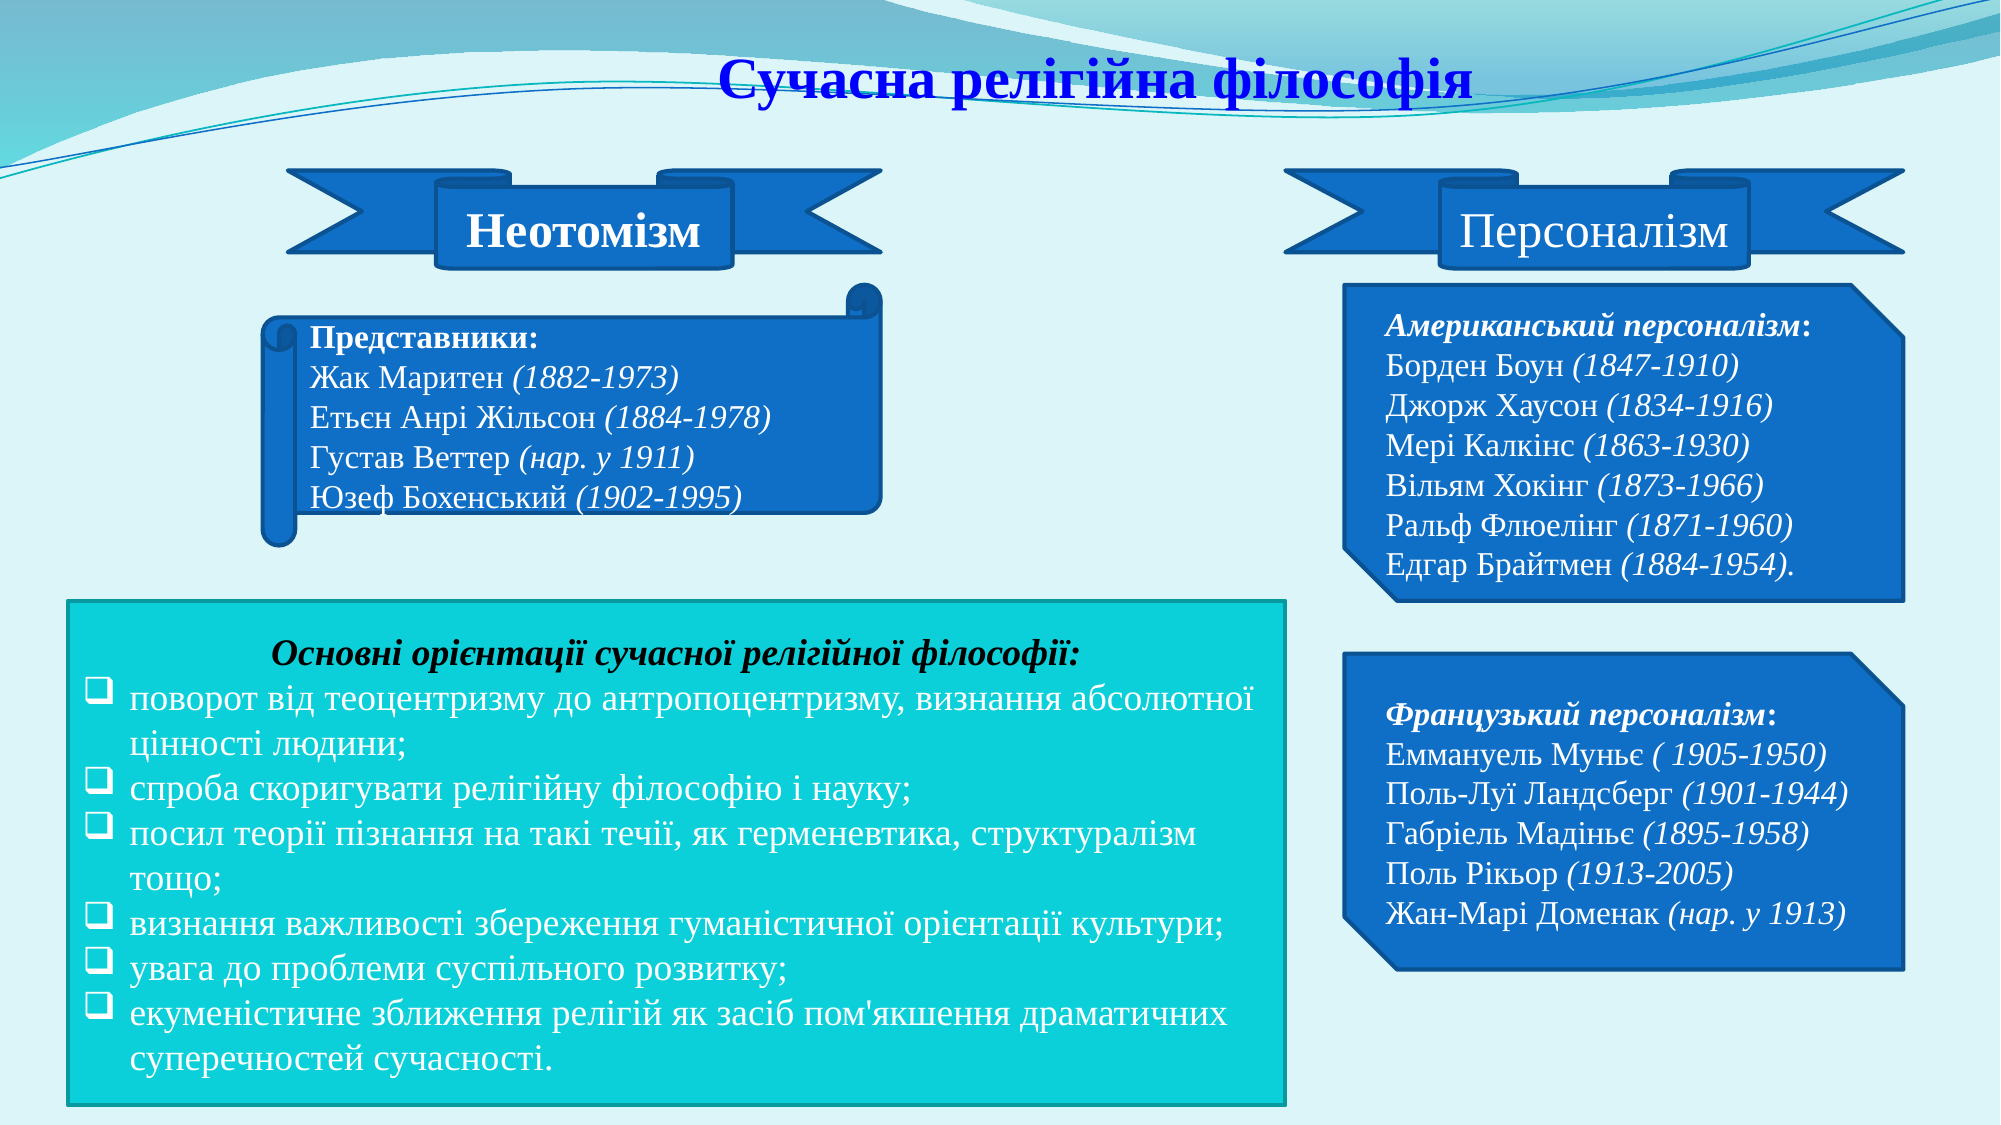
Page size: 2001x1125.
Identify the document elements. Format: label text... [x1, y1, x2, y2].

text_box Американський персоналізм: Борден Боун (1847-1910) Джорж Хаусон (1834-1916) Мері Калкінс (1863-1930) Вільям Хокінг (1873-1966) Ральф Флюелінг (1871-1960) Едгар Брайтмен (1884-1954). [1342, 282, 1906, 603]
text_box Персоналізм [1283, 168, 1906, 271]
text_box Представники: Жак Маритен (1882-1973) Етьєн Анрі Жільсон (1884-1978) Густав Веттер (нар. у 1911) Юзеф Бохенський (1902-1995) [260, 282, 883, 548]
text_box Основні орієнтації сучасної релігійної філософії: поворот від теоцентризму до антропоцентризму, визнання абсолютної цінності людини; спроба скоригувати релігійну філософію і науку; посил теорії пізнання на такі течії, як герменевтика, структуралізм тощо; визнання важливості збереження гуманістичної орієнтації культури; увага до проблеми суспільного розвитку; екуменістичне зближення релігій як засіб пом'якшення драматичних суперечностей сучасності. [66, 599, 1287, 1107]
text_box Неотомізм [285, 168, 883, 271]
text_box Сучасна релігійна філософія [287, 32, 1904, 117]
text_box Французький персоналізм: Еммануель Муньє ( 1905-1950) Поль-Луї Ландсберг (1901-1944) Габріель Мадіньє (1895-1958) Поль Рікьор (1913-2005) Жан-Марі Доменак (нар. у 1913) [1342, 651, 1906, 972]
